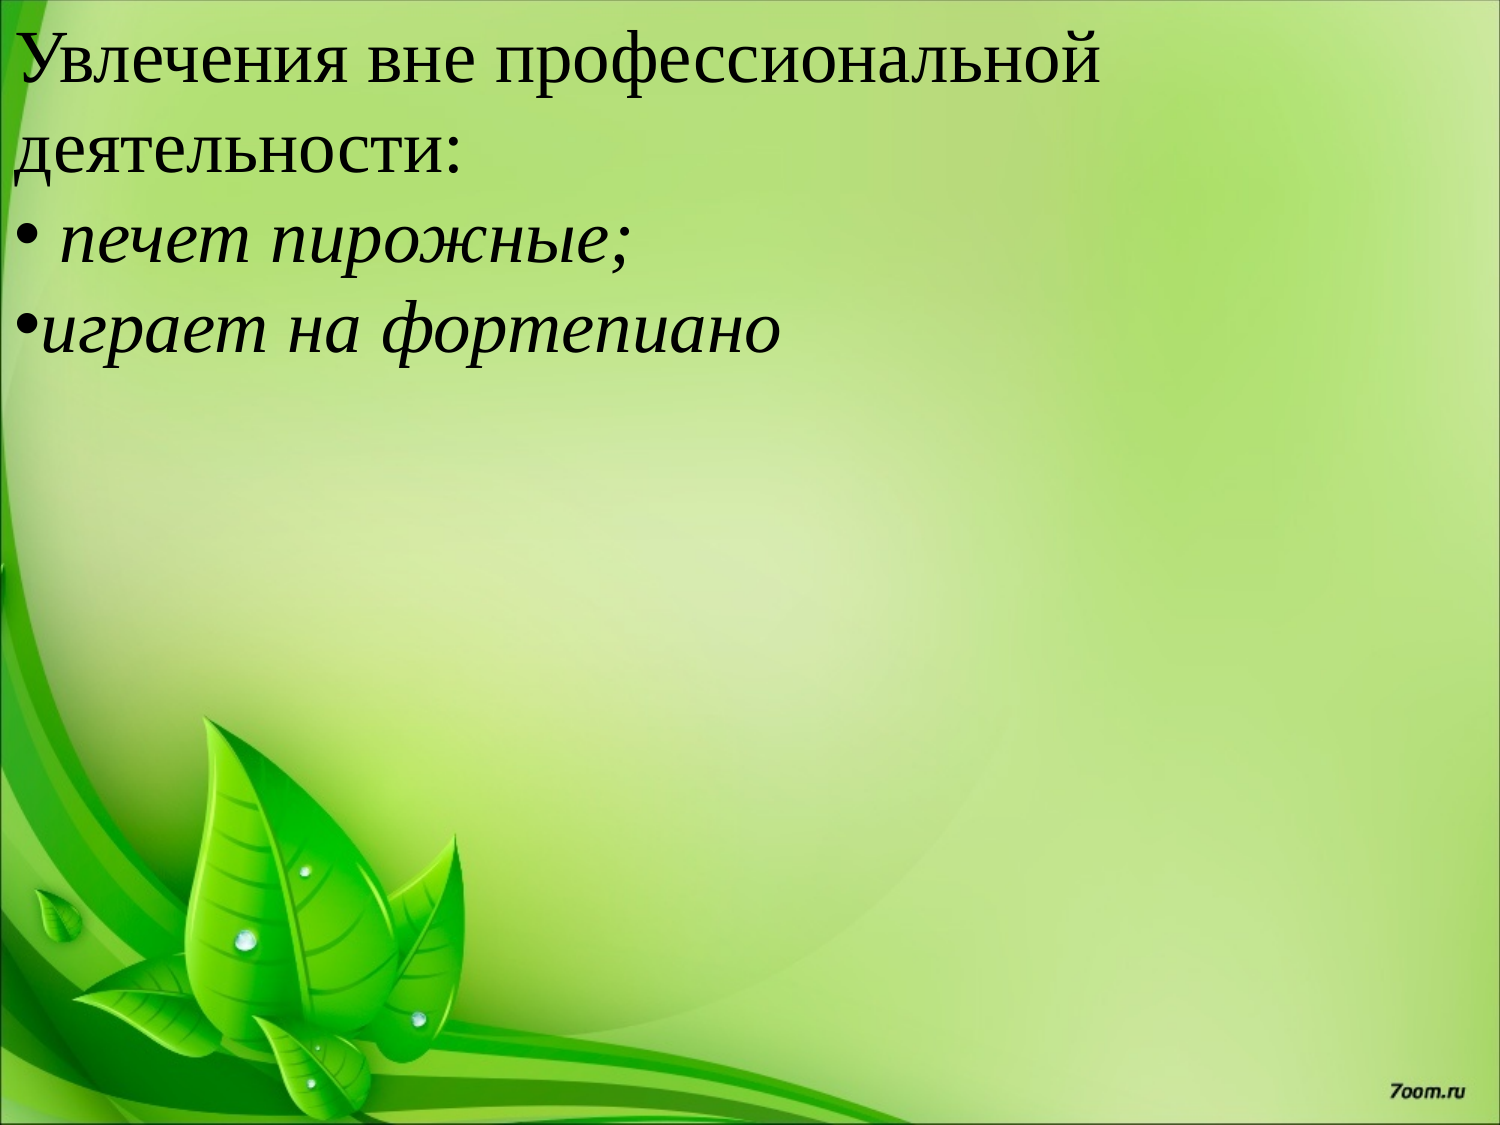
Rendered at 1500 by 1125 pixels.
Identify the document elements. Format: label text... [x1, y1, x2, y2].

text_box Увлечения вне профессиональной деятельности: печет пирожные; играет на фортепиано [0, 0, 1500, 375]
picture [0, 375, 1500, 1125]
